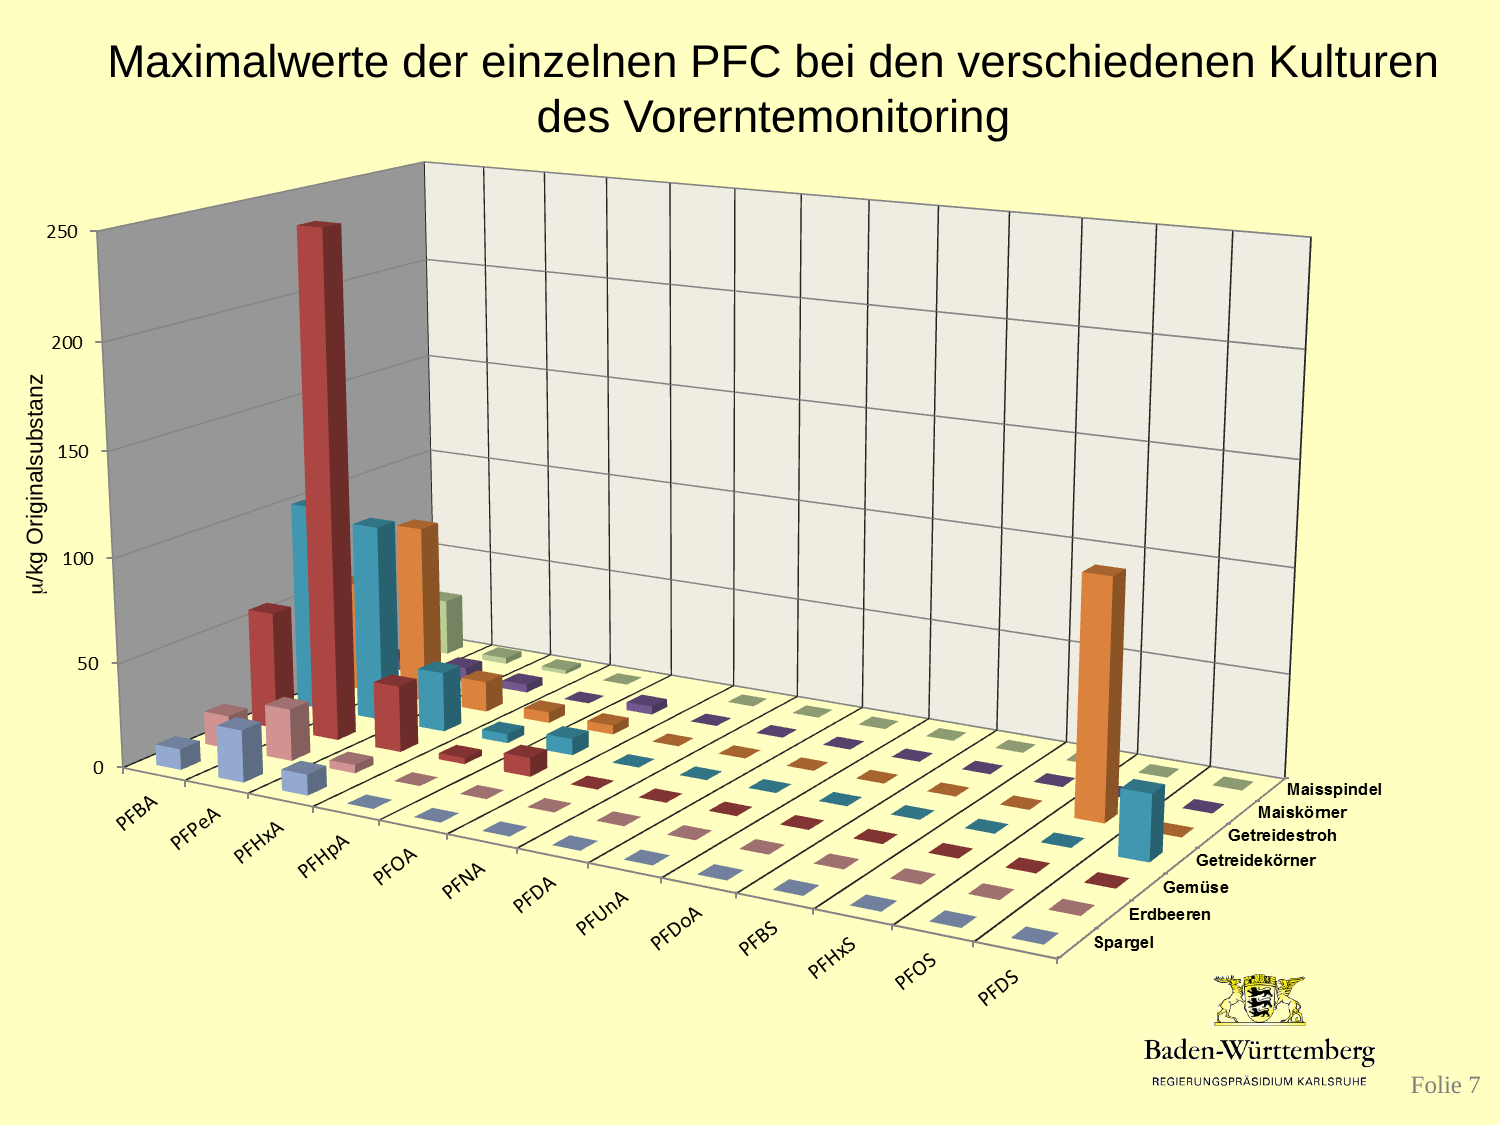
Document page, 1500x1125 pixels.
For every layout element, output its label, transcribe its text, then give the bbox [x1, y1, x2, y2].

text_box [9, 104, 1480, 1092]
text_box Maximalwerte der einzelnen PFC bei den verschiedenen Kulturen des Vorerntemonitoring [76, 24, 1471, 103]
text_box Folie 7 [1370, 1053, 1496, 1114]
